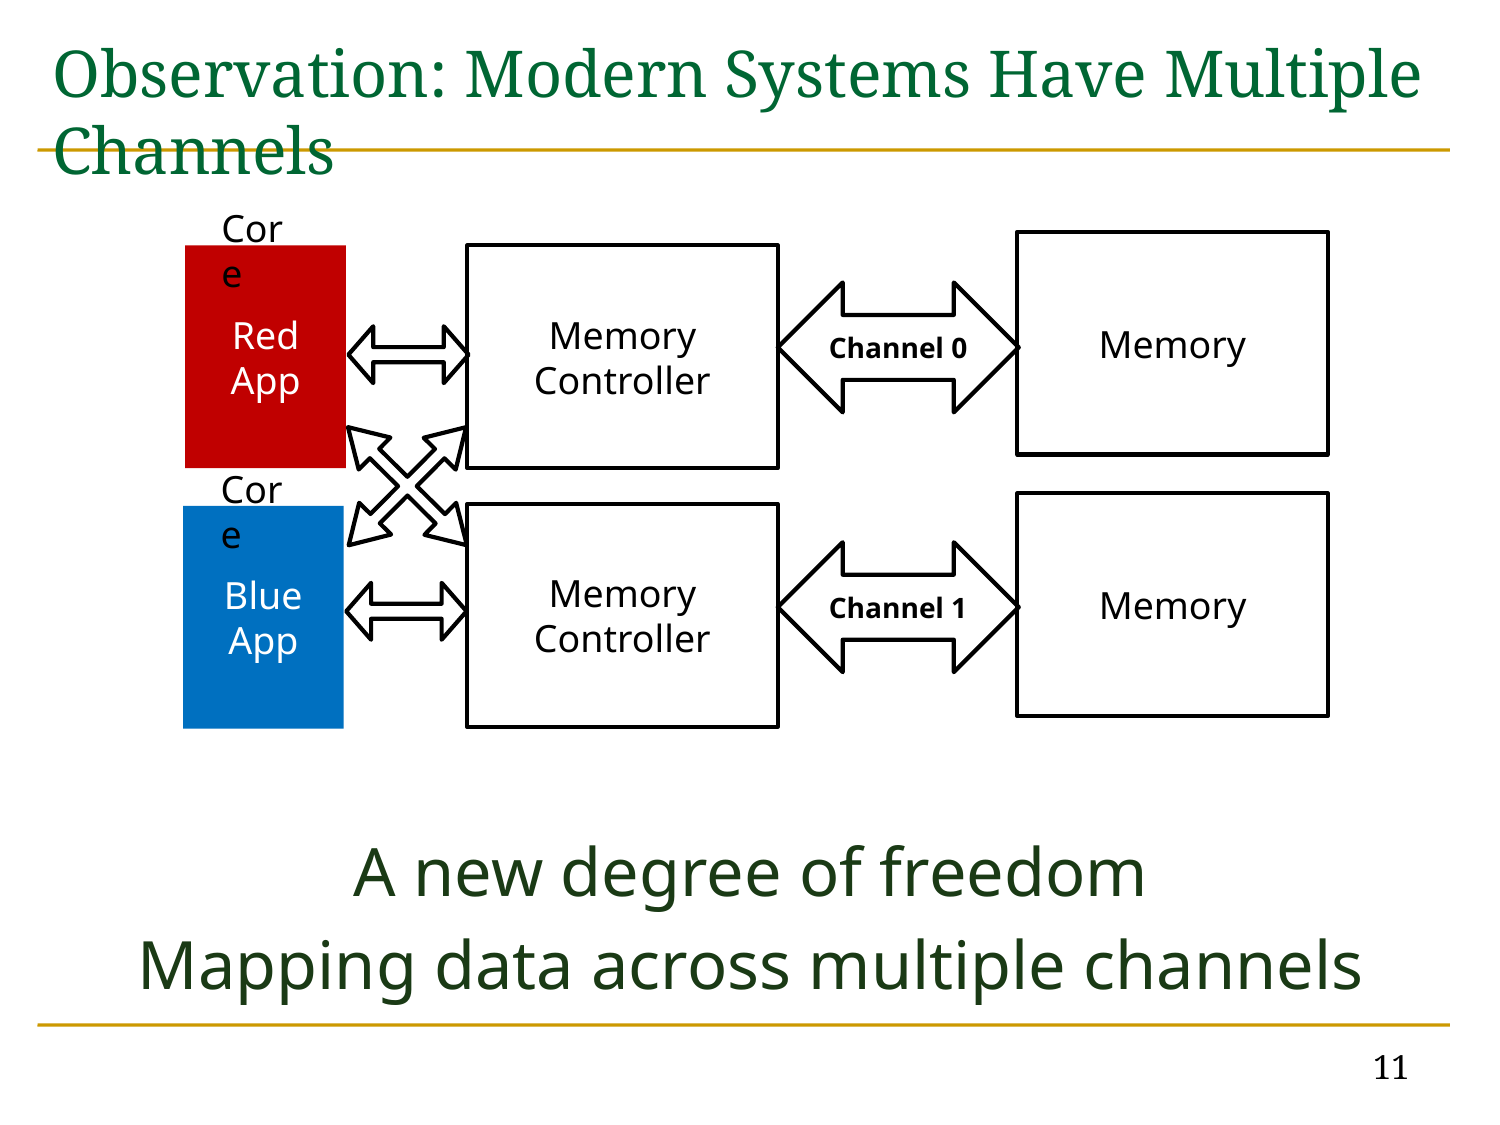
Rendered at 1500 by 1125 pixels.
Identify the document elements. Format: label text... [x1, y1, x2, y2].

slide_number 11 [1074, 1023, 1426, 1100]
text_box Core [205, 458, 313, 563]
list A new degree of freedom Mapping data across multiple channels [52, 822, 1451, 1026]
title Observation: Modern Systems Have Multiple Channels [37, 24, 1451, 150]
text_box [323, 326, 492, 641]
text_box Memory Controller [465, 243, 780, 470]
text_box Channel 1 [775, 540, 1015, 675]
text_box Memory Controller [465, 502, 780, 729]
text_box Memory [1015, 230, 1330, 457]
text_box Memory [1015, 491, 1330, 718]
text_box Channel 0 [780, 280, 1015, 415]
text_box Blue App [181, 504, 346, 731]
text_box Red App [183, 243, 348, 470]
text_box Core [206, 197, 313, 303]
